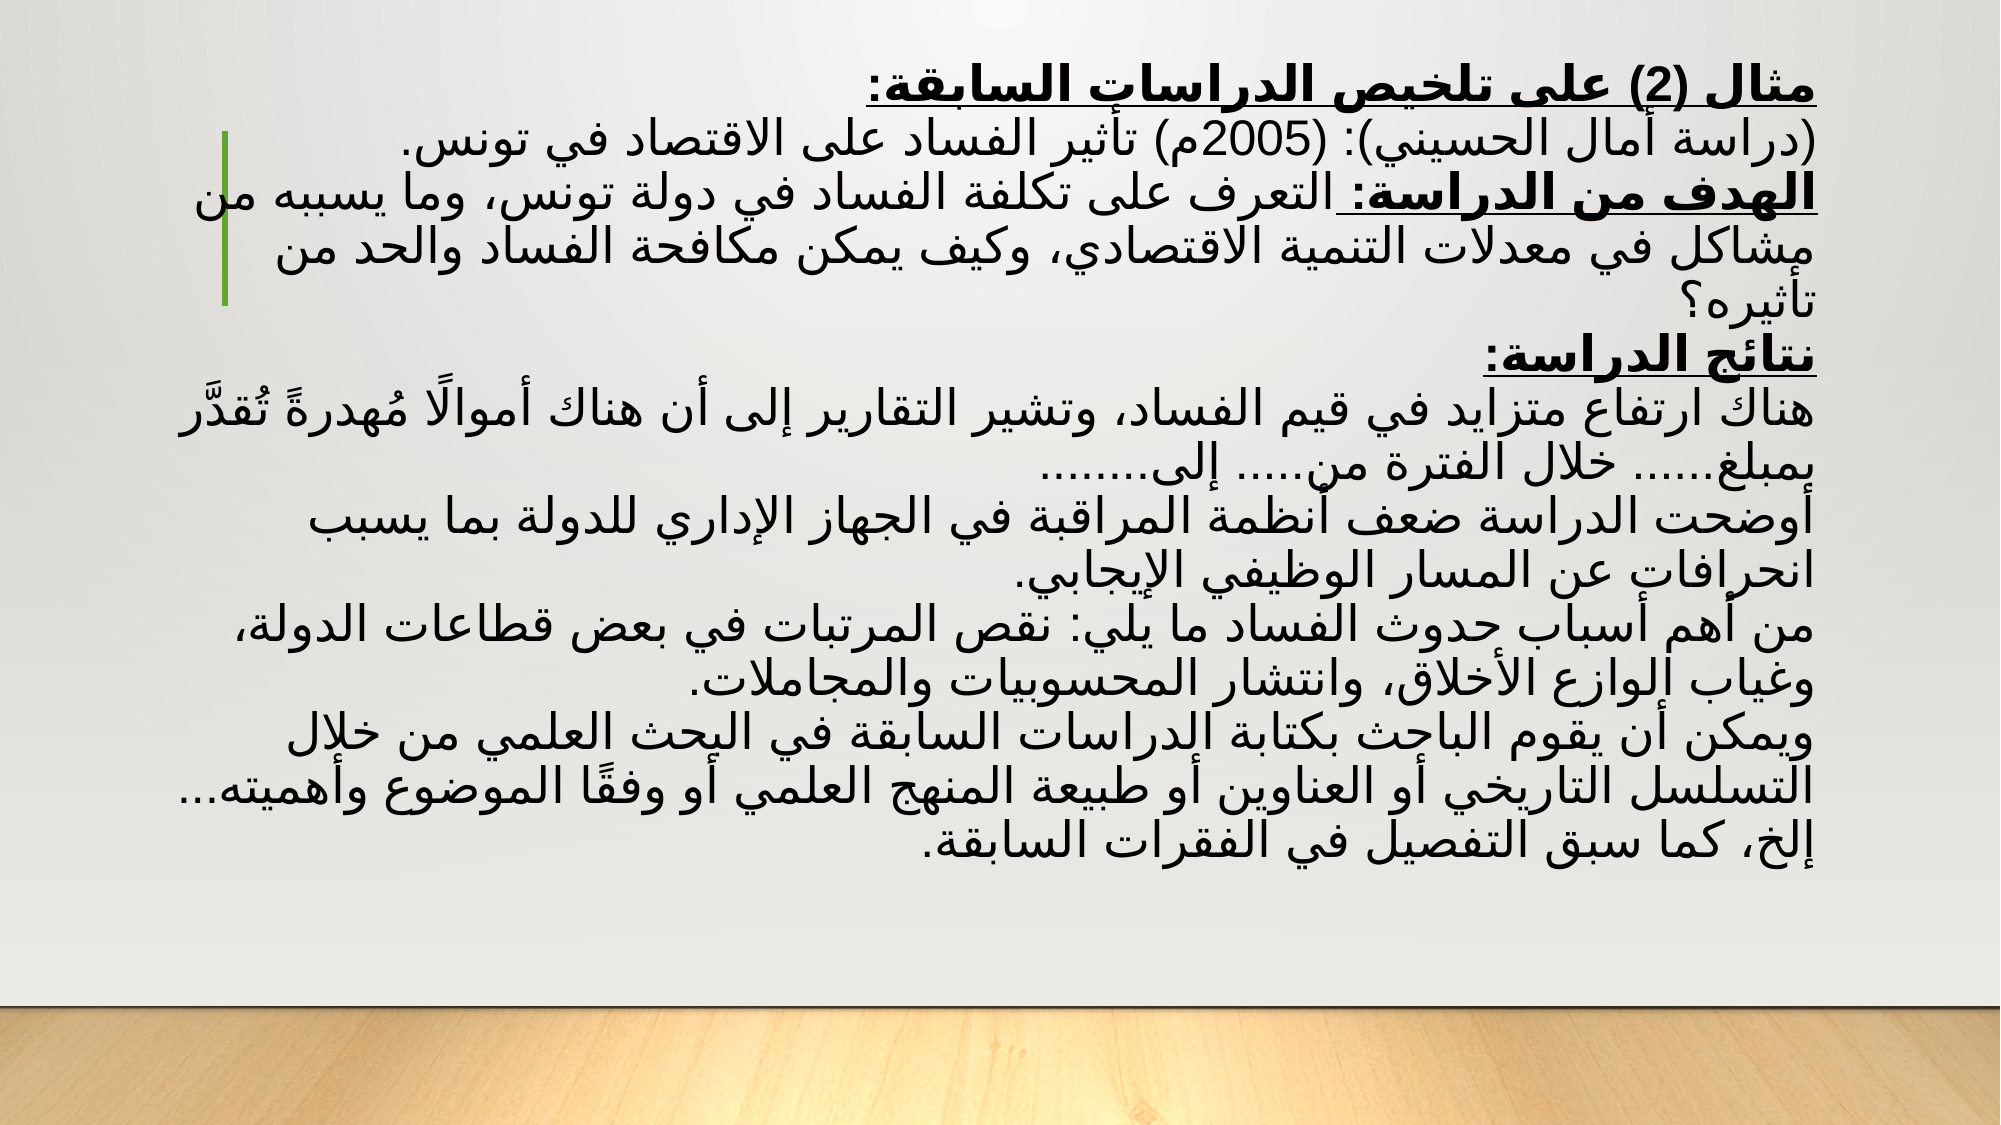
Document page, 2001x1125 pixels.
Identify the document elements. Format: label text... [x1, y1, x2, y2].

title مثال (2) على تلخيص الدراسات السابقة: (دراسة أمال الحسيني): (2005م) تأثير الفساد على الاقتصاد في تونس. الهدف من الدراسة: التعرف على تكلفة الفساد في دولة تونس، وما يسببه من مشاكل في معدلات التنمية الاقتصادي، وكيف يمكن مكافحة الفساد والحد من تأثيره؟ نتائج الدراسة: هناك ارتفاع متزايد في قيم الفساد، وتشير التقارير إلى أن هناك أموالًا مُهدرةً تُقدَّر بمبلغ...... خلال الفترة من..... إلى........ أوضحت الدراسة ضعف أنظمة المراقبة في الجهاز الإداري للدولة بما يسبب انحرافات عن المسار الوظيفي الإيجابي. من أهم أسباب حدوث الفساد ما يلي: نقص المرتبات في بعض قطاعات الدولة، وغياب الوازع الأخلاق، وانتشار المحسوبيات والمجاملات. ويمكن أن يقوم الباحث بكتابة الدراسات السابقة في البحث العلمي من خلال التسلسل التاريخي أو العناوين أو طبيعة المنهج العلمي أو وفقًا الموضوع وأهميته... إلخ، كما سبق التفصيل في الفقرات السابقة. [111, 94, 1833, 1044]
picture [0, 1006, 2000, 1125]
